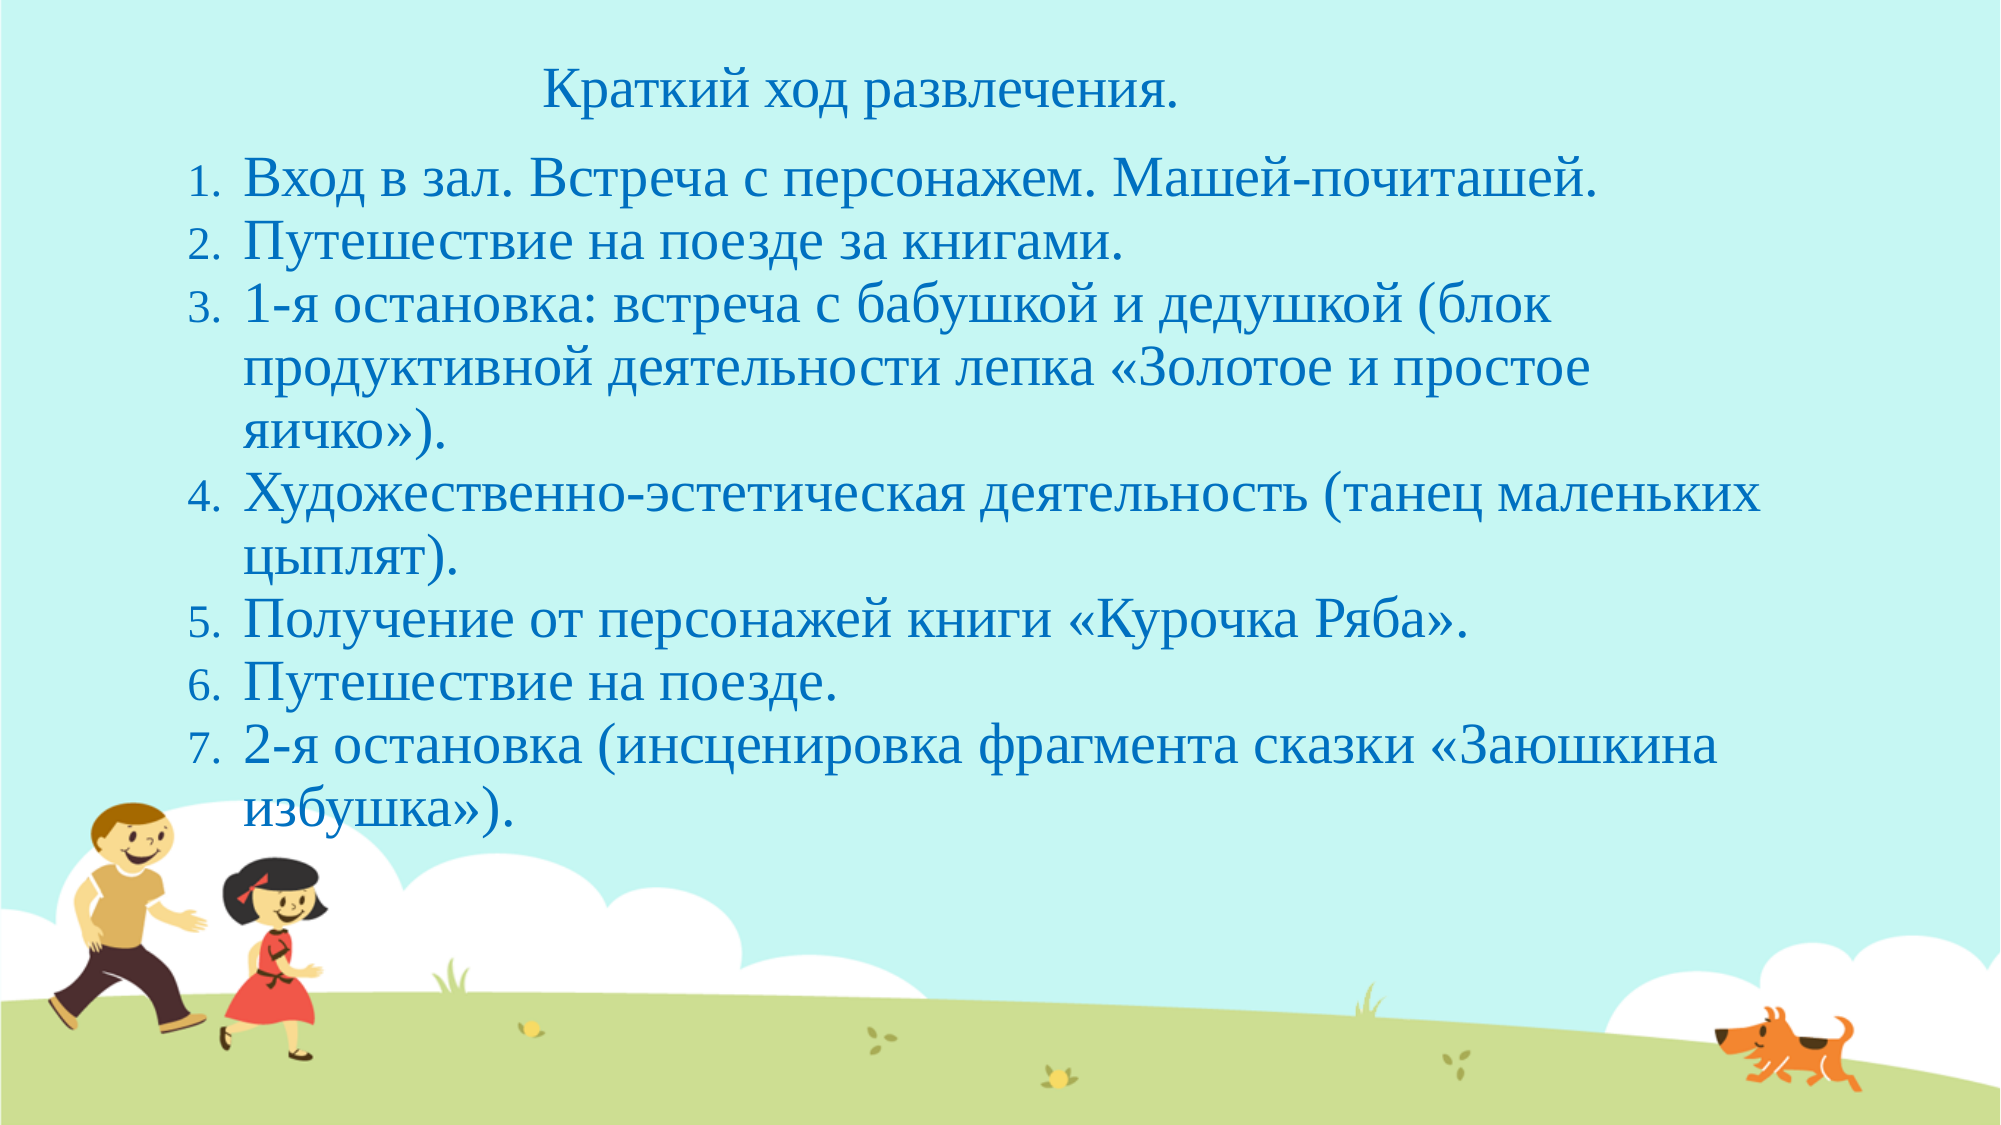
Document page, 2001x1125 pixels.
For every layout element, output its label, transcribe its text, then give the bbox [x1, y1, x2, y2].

list Вход в зал. Встреча с персонажем. Машей-почиташей. Путешествие на поезде за книгами. 1-я остановка: встреча с бабушкой и дедушкой (блок продуктивной деятельности лепка «Золотое и простое яичко»). Художественно-эстетическая деятельность (танец маленьких цыплят). Получение от персонажей книги «Курочка Ряба». Путешествие на поезде. 2-я остановка (инсценировка фрагмента сказки «Заюшкина избушка»). [172, 156, 1809, 869]
picture [0, 0, 2001, 1125]
title Краткий ход развлечения. [496, 62, 1227, 128]
